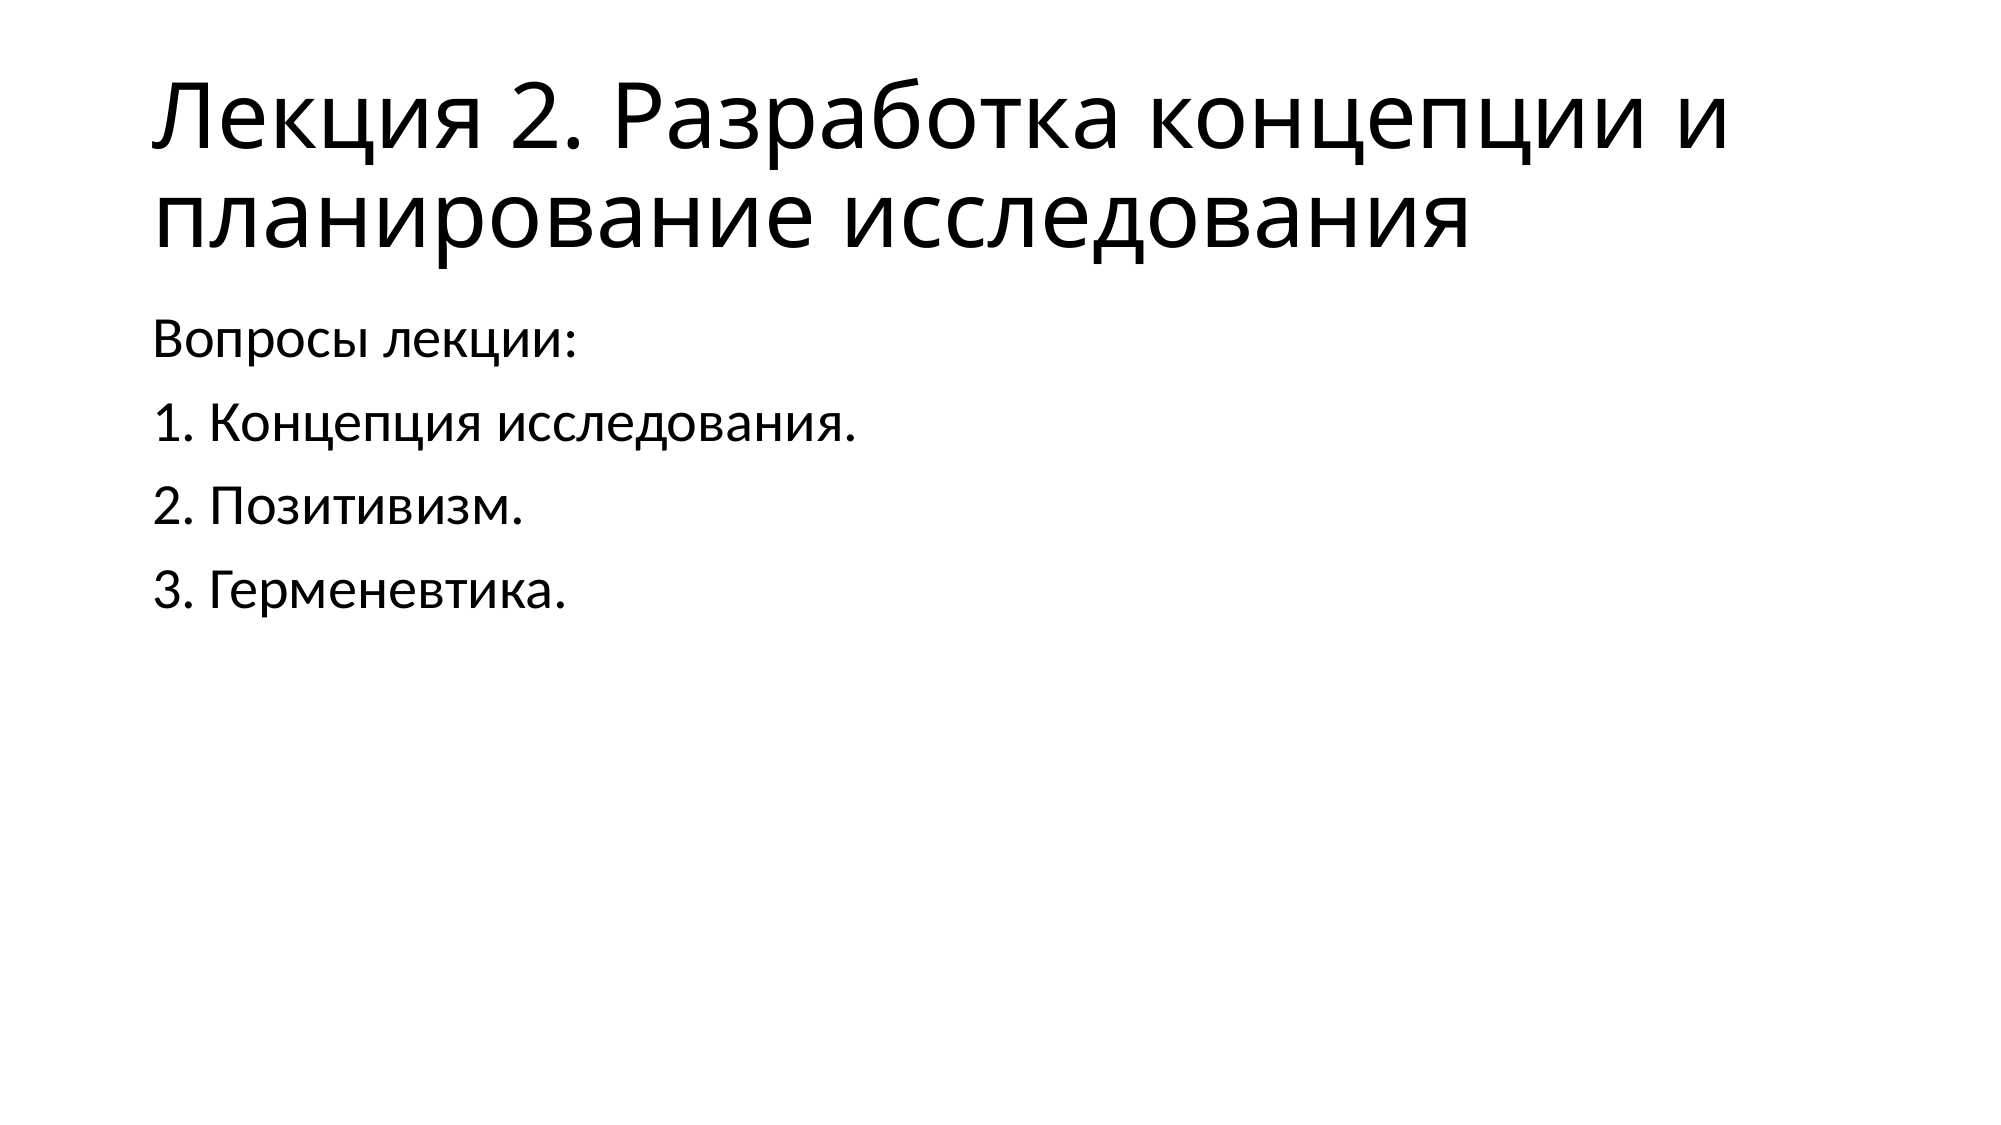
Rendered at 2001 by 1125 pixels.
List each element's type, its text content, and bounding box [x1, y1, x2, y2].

title Лекция 2. Разработка концепции и планирование исследования [137, 59, 1863, 278]
list Вопросы лекции: 1. Концепция исследования. 2. Позитивизм. 3. Герменевтика. [137, 299, 1863, 1014]
